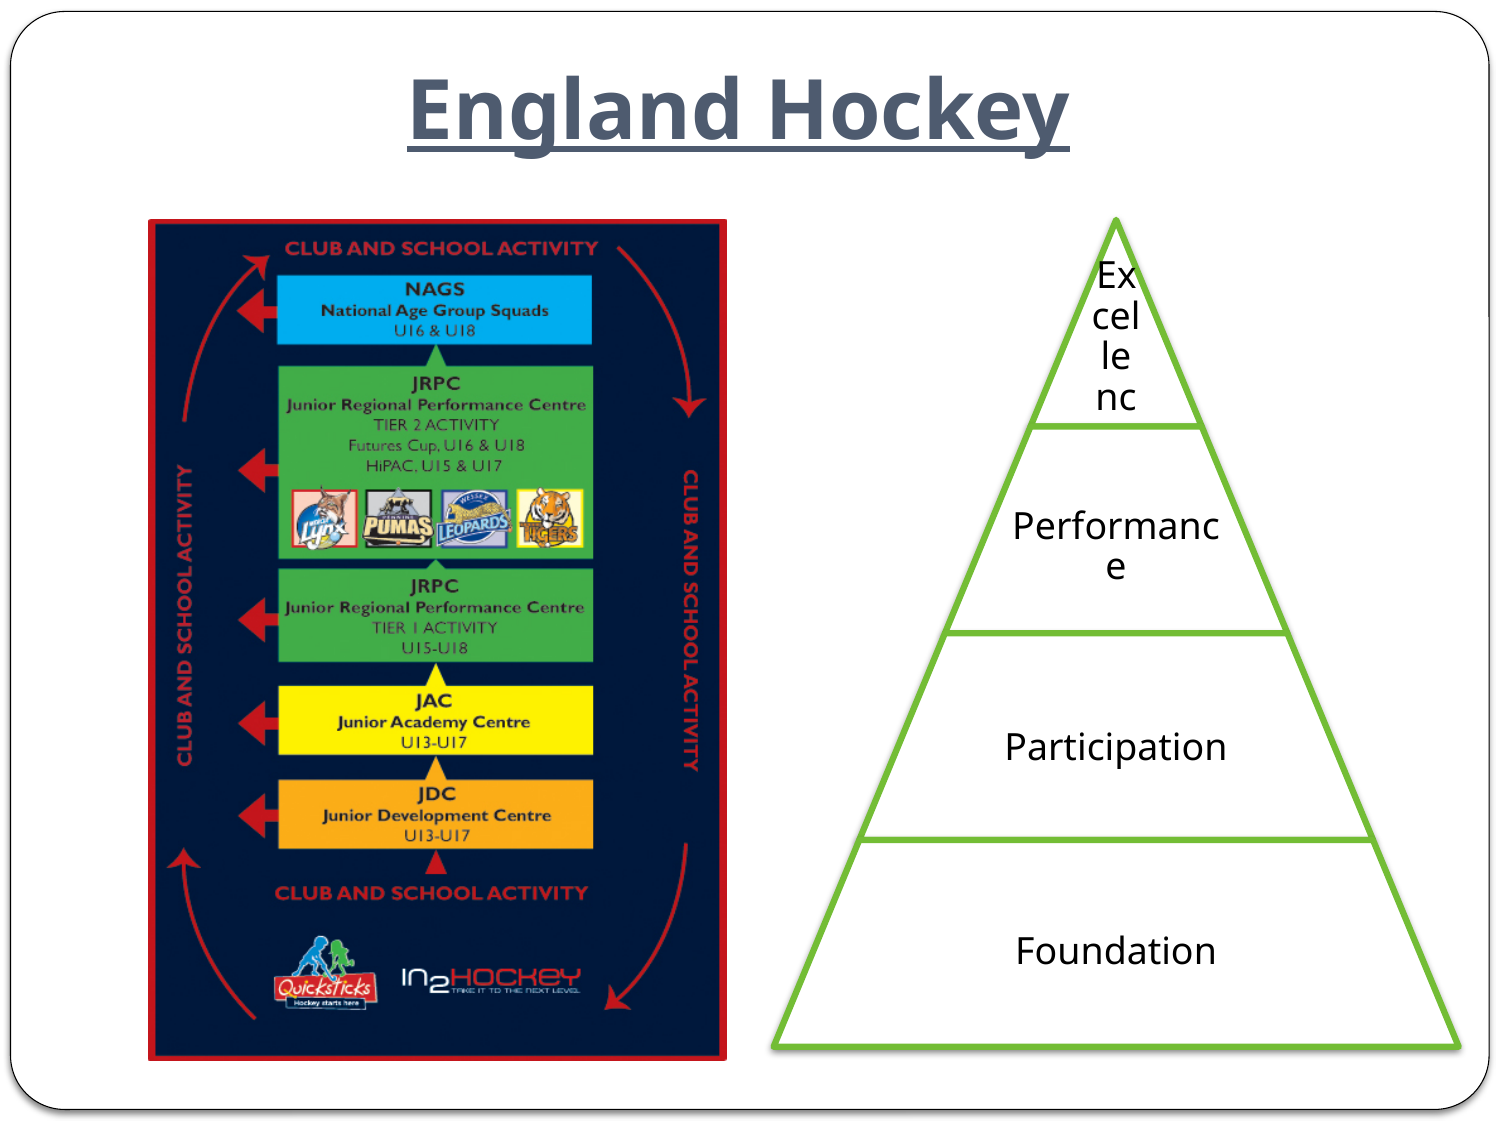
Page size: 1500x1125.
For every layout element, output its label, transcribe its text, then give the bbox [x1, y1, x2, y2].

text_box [773, 219, 1459, 1047]
title England Hockey [101, 0, 1376, 172]
picture [148, 219, 727, 1061]
